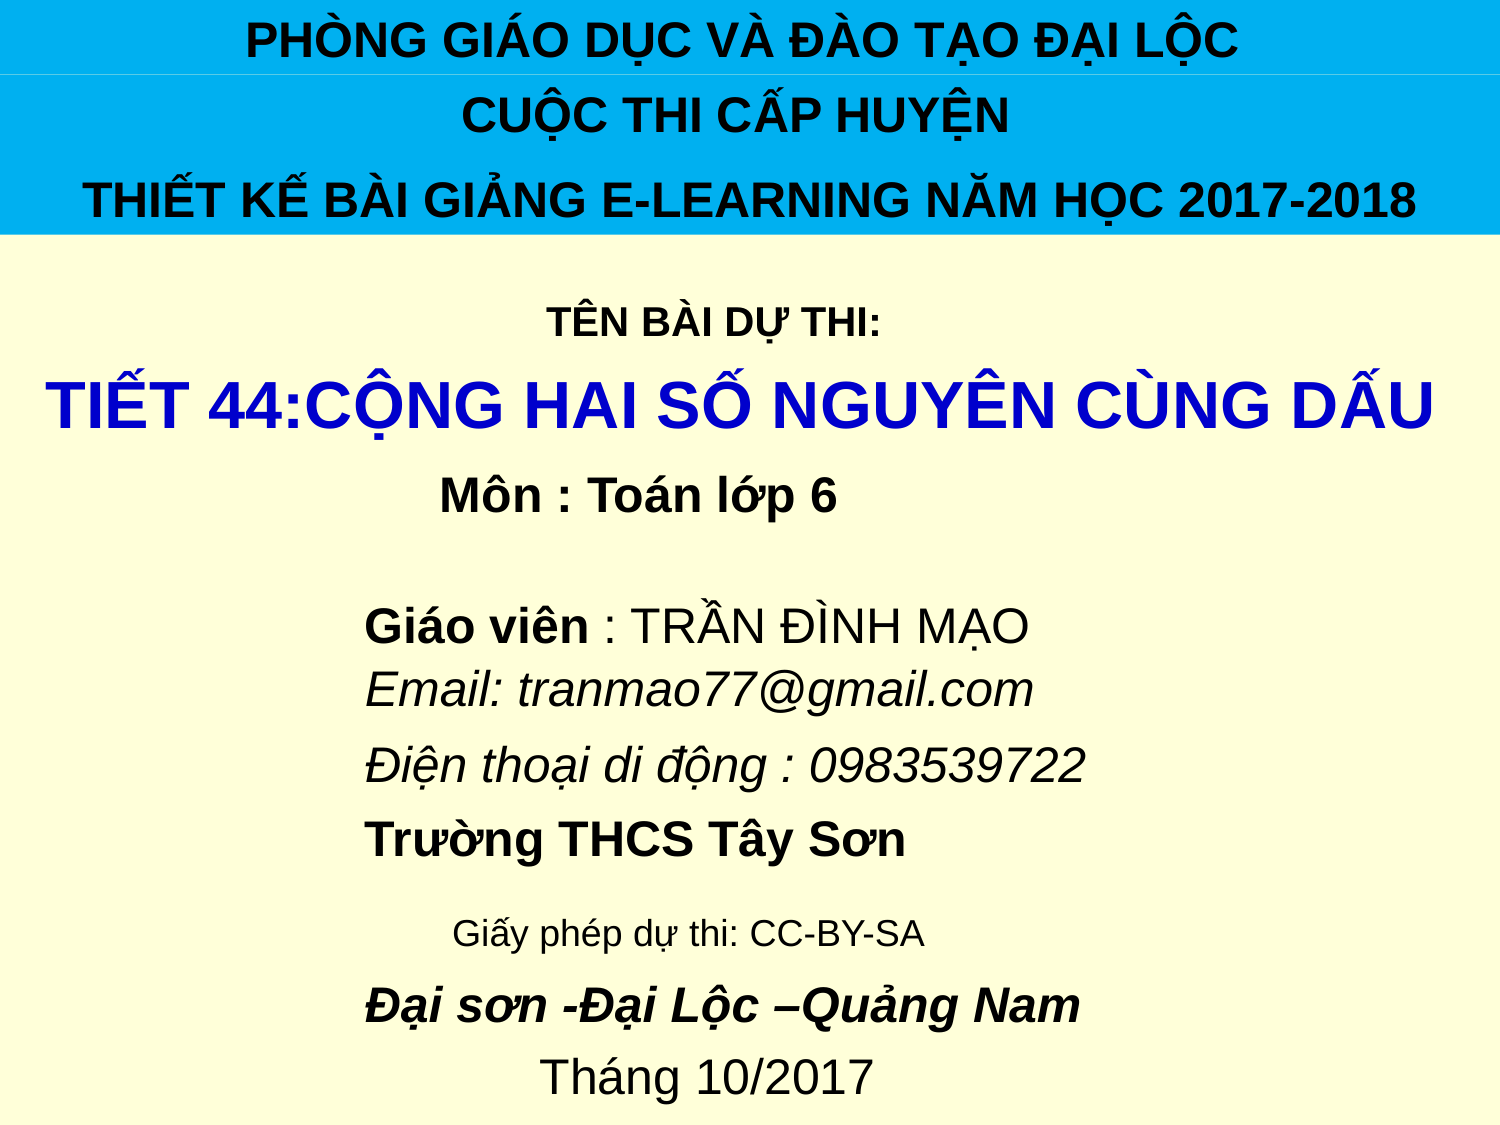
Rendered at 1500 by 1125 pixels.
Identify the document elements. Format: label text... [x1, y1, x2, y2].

text_box Tháng 10/2017 [524, 1037, 1338, 1113]
text_box Email: tranmao77@gmail.com [349, 649, 1263, 724]
text_box Trường THCS Tây Sơn [349, 799, 1250, 874]
text_box CUỘC THI CẤP HUYỆN THIẾT KẾ BÀI GIẢNG E-LEARNING NĂM HỌC 2017-2018 [0, 75, 1500, 235]
text_box Giáo viên : TRẦN ĐÌNH MẠO [350, 586, 1213, 649]
text_box PHÒNG GIÁO DỤC VÀ ĐÀO TẠO ĐẠI LỘC [0, 0, 1500, 75]
text_box TÊN BÀI DỰ THI: [531, 287, 963, 353]
text_box Môn : Toán lớp 6 [424, 454, 1413, 530]
text_box TIẾT 44:CỘNG HAI SỐ NGUYÊN CÙNG DẤU [12, 354, 1500, 450]
text_box Đại sơn -Đại Lộc –Quảng Nam [349, 964, 1338, 1040]
text_box Điện thoại di động : 0983539722 [349, 724, 1400, 800]
text_box Giấy phép dự thi: CC-BY-SA [437, 901, 1325, 962]
